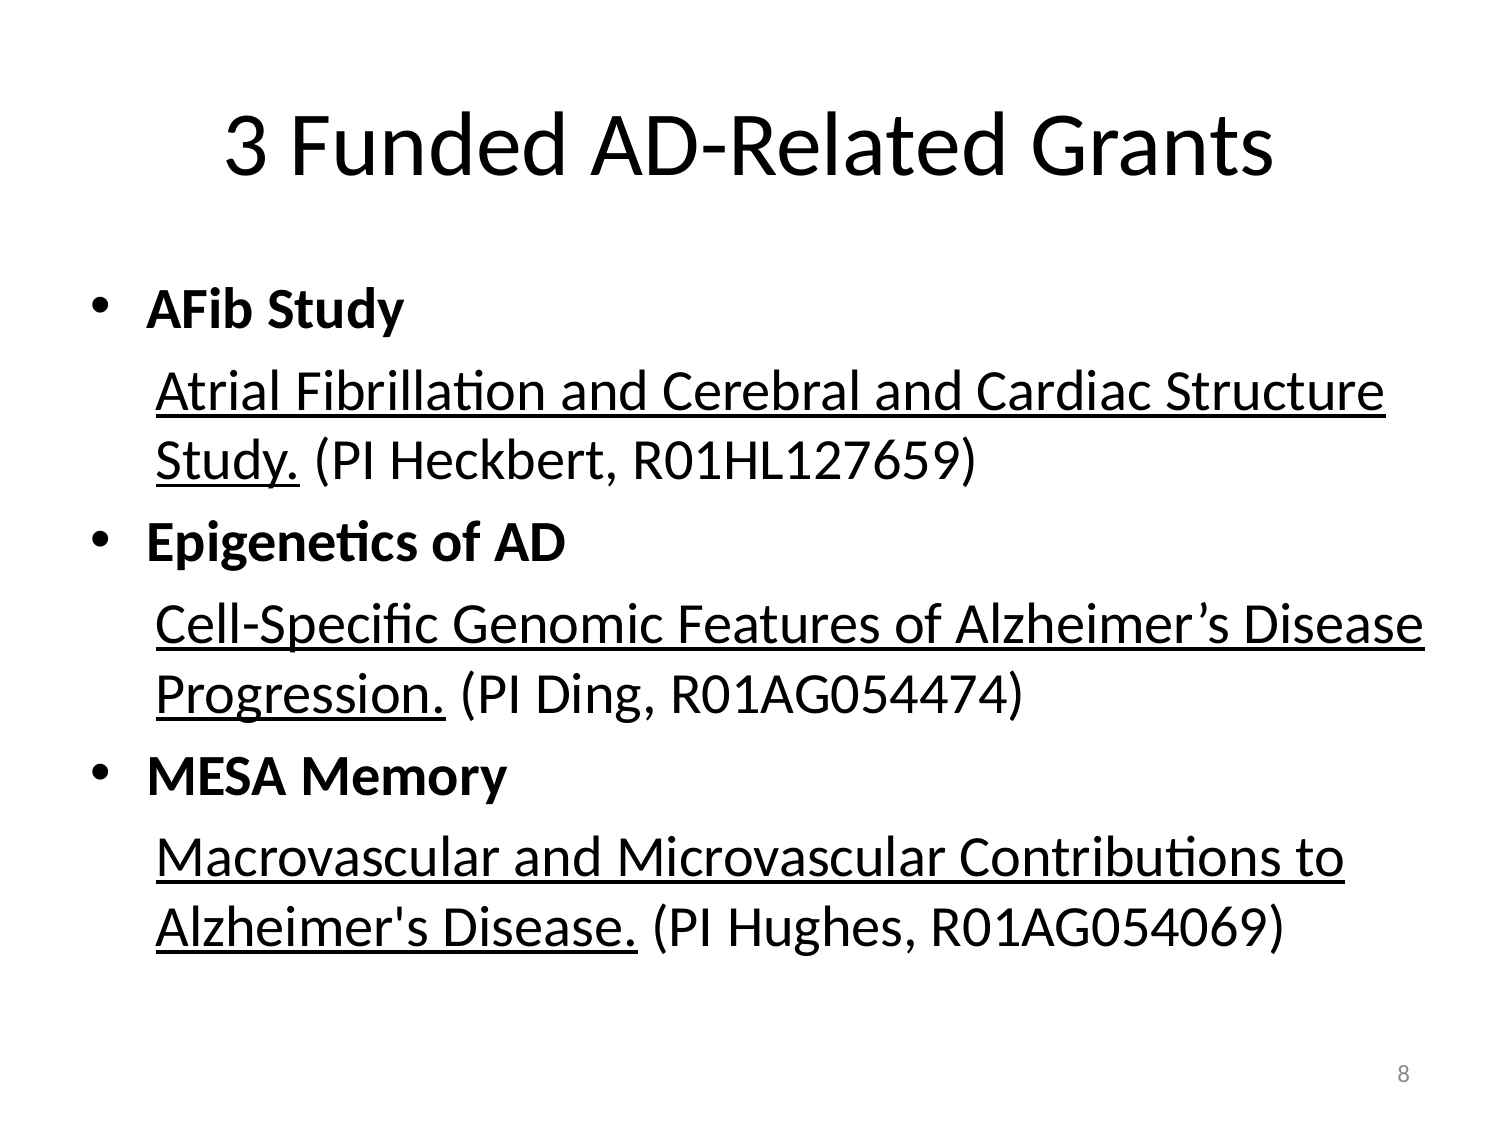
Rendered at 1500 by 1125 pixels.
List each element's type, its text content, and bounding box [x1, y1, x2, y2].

slide_number 8 [1074, 1042, 1425, 1103]
list AFib Study Atrial Fibrillation and Cerebral and Cardiac Structure Study. (PI Heckbert, R01HL127659) Epigenetics of AD Cell-Specific Genomic Features of Alzheimer’s Disease Progression. (PI Ding, R01AG054474) MESA Memory Macrovascular and Microvascular Contributions to Alzheimer's Disease. (PI Hughes, R01AG054069) [75, 262, 1463, 1005]
title 3 Funded AD-Related Grants [75, 45, 1425, 233]
